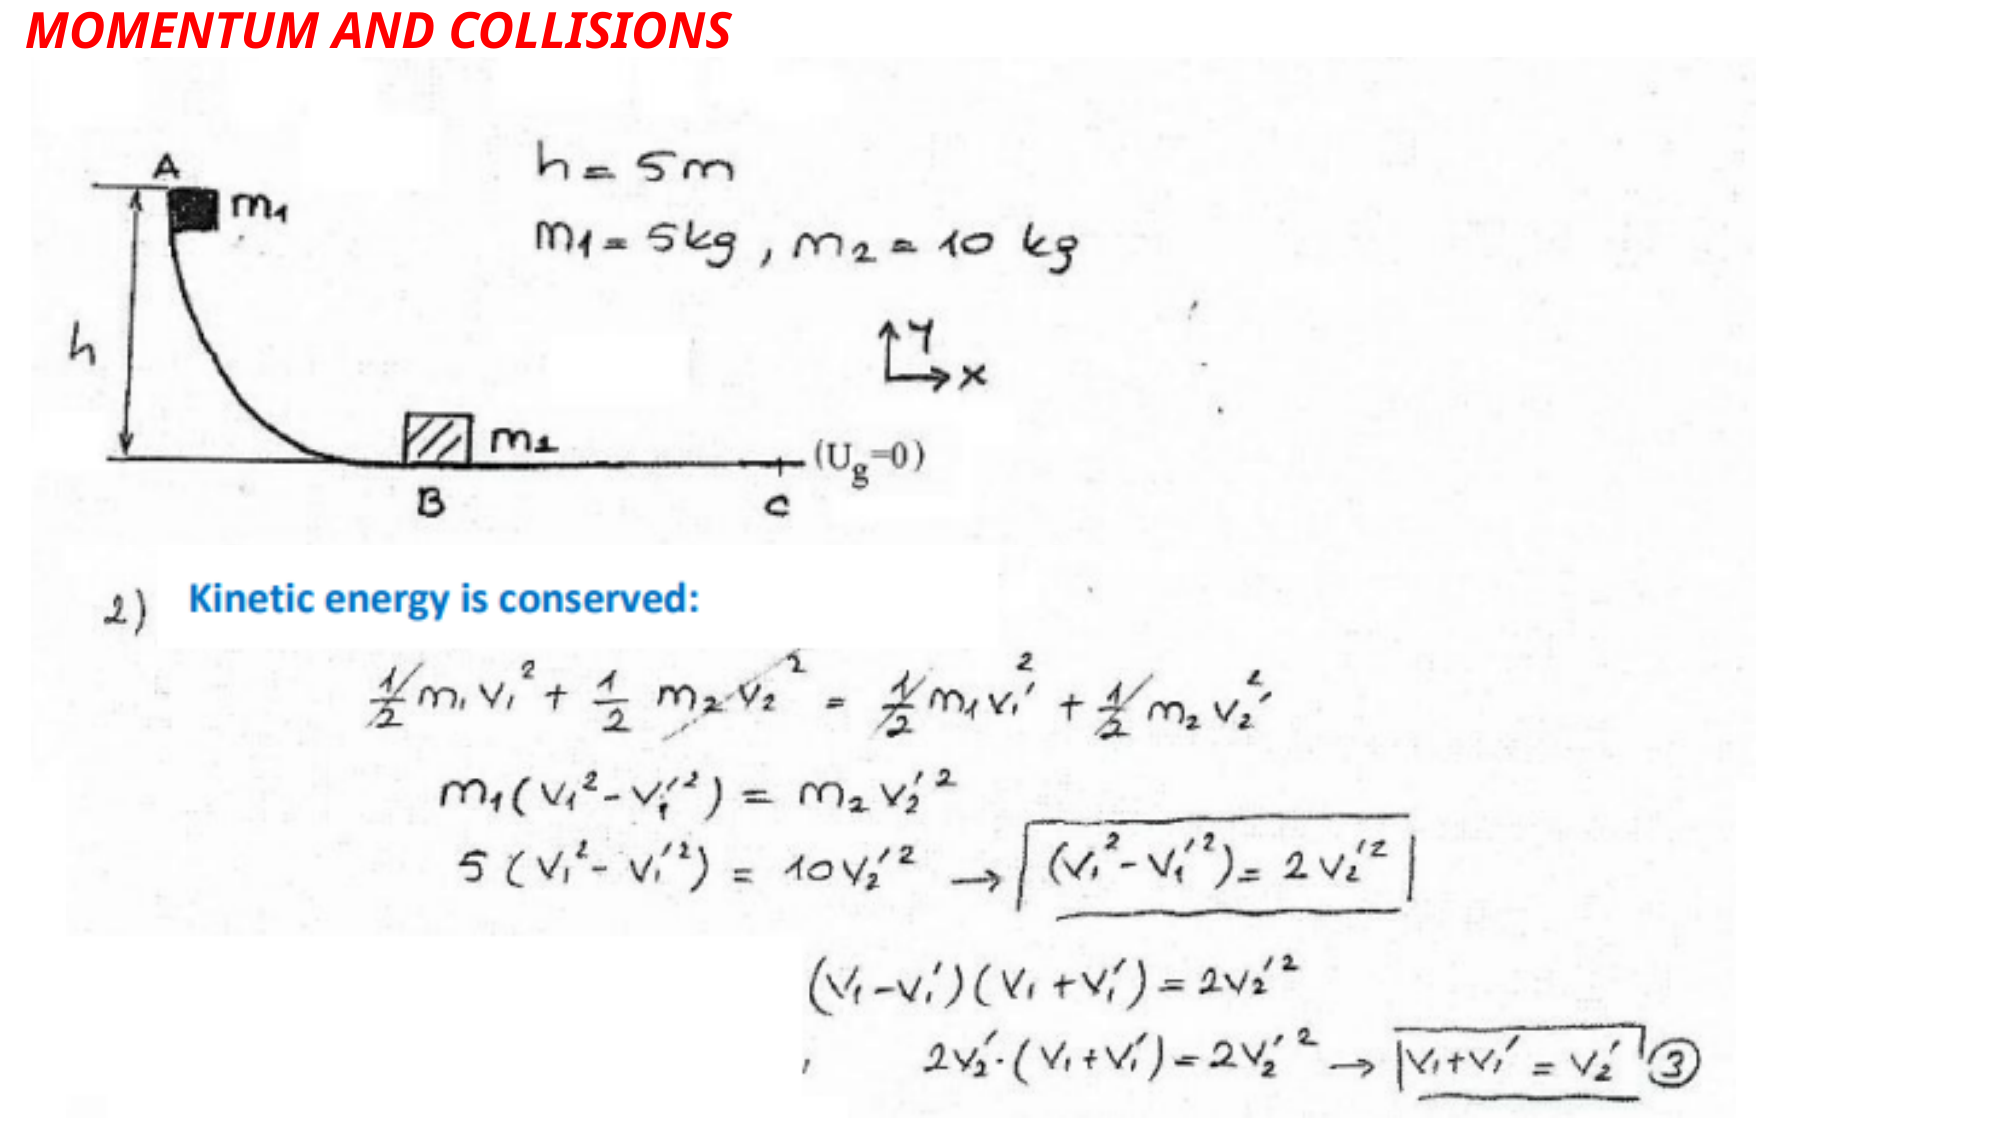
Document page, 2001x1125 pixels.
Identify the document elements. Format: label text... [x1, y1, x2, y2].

picture [30, 57, 1756, 1118]
text_box MOMENTUM AND COLLISIONS [10, 7, 1735, 58]
